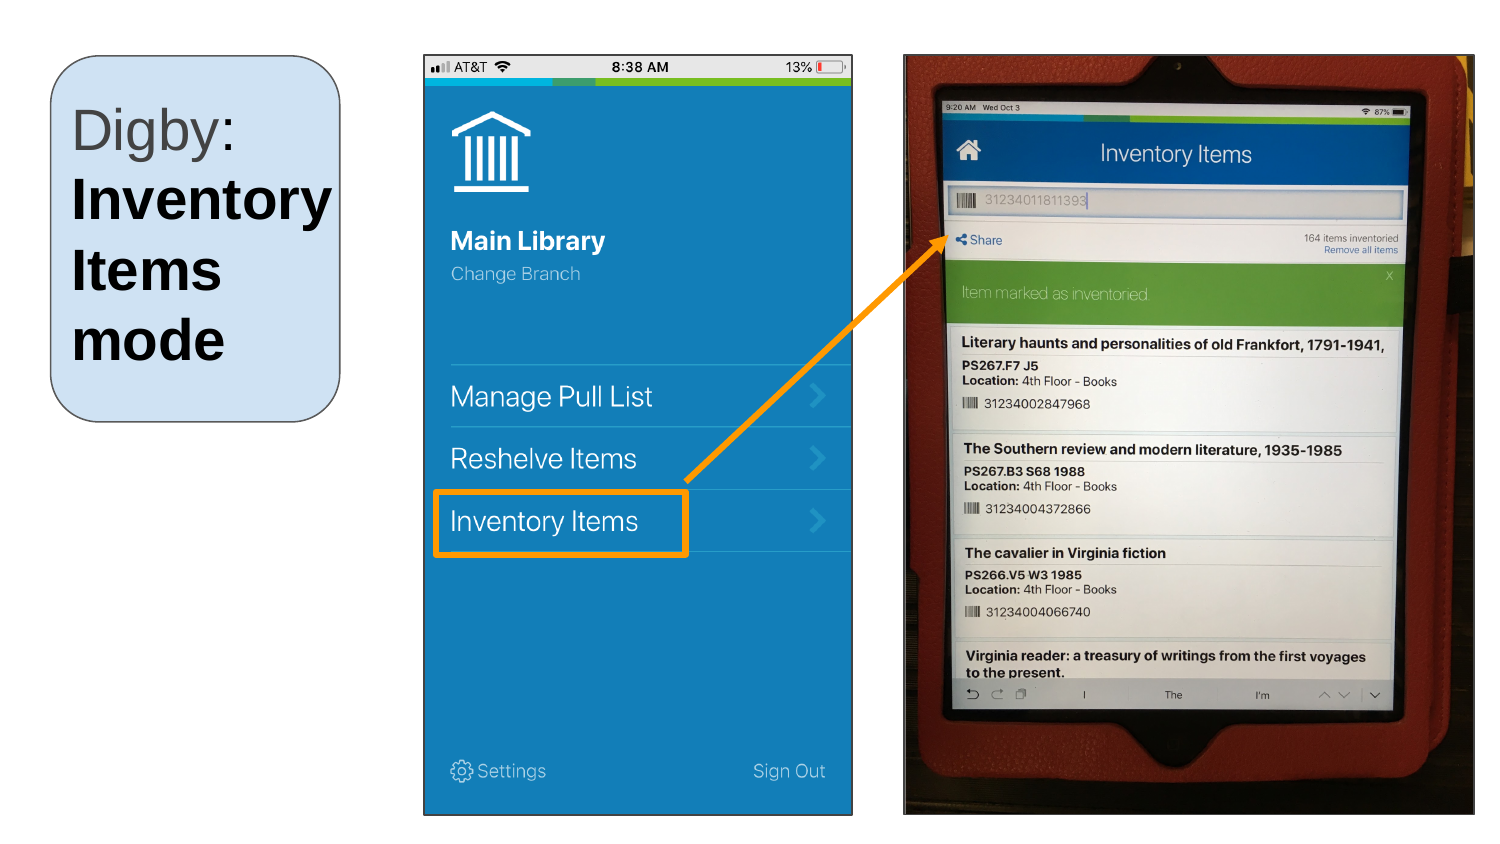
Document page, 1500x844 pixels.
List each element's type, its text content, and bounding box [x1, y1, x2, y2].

title Digby: Inventory Items mode [56, 76, 381, 386]
picture [424, 55, 1500, 815]
text_box [50, 82, 339, 422]
text_box [59, 55, 331, 76]
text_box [685, 234, 949, 482]
